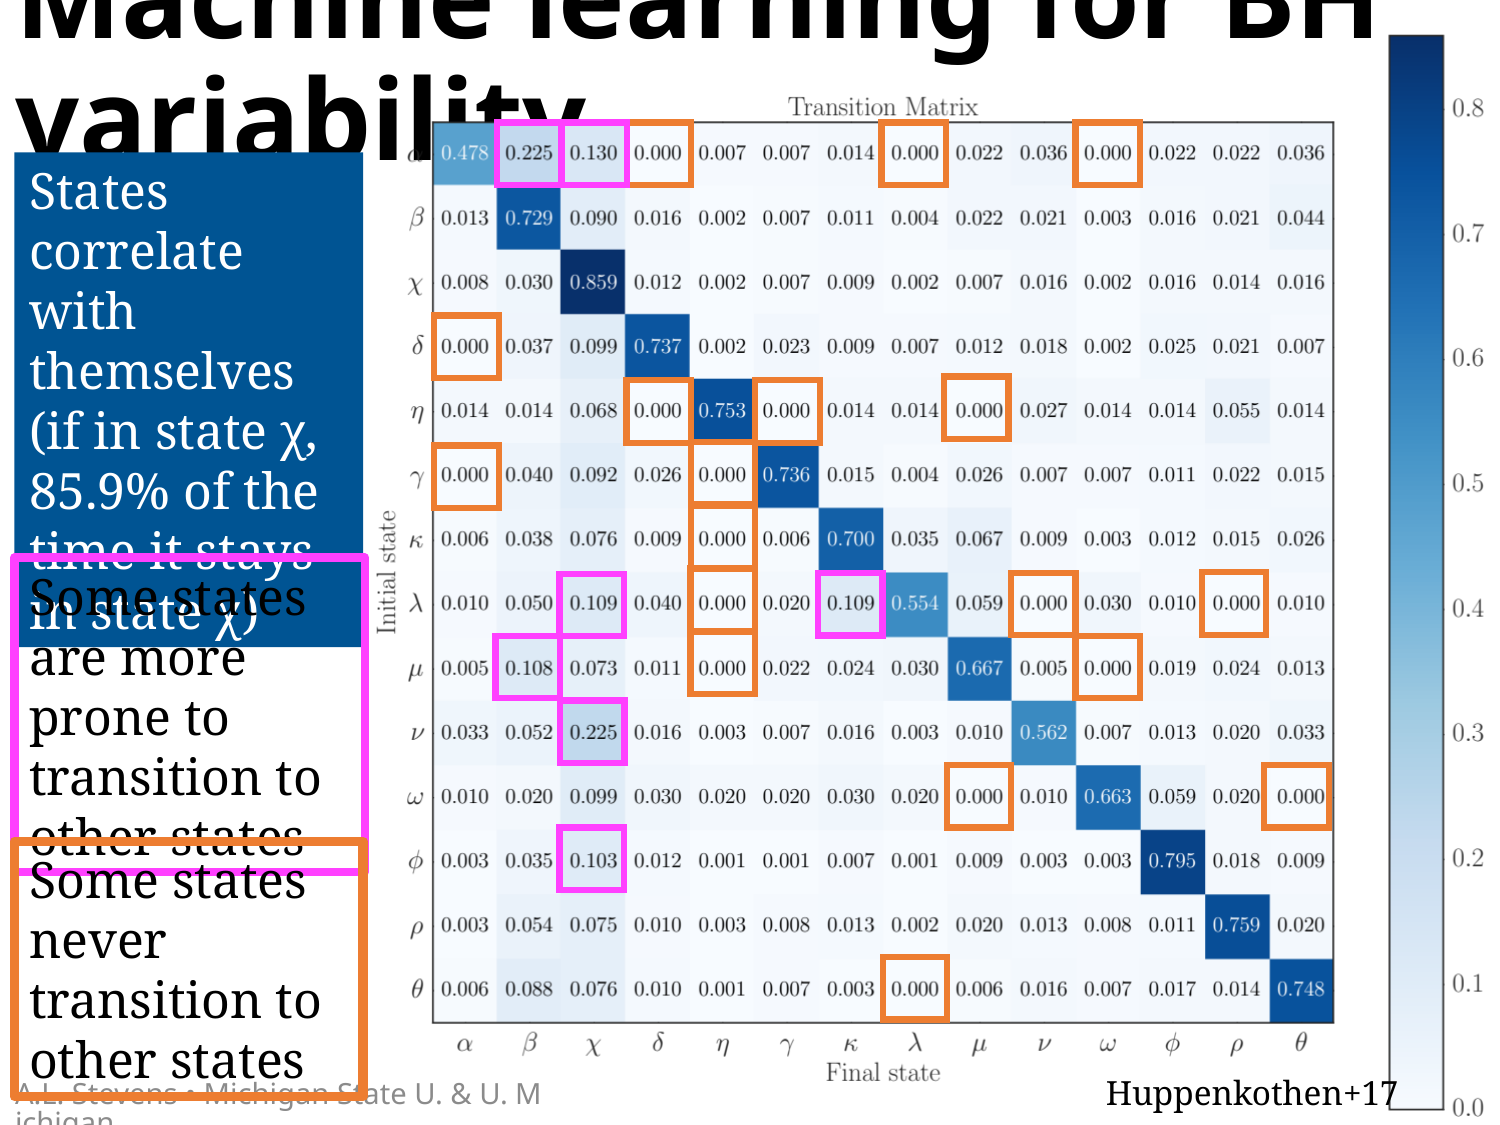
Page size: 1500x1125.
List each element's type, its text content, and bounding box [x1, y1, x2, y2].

text_box Some states are more prone to transition to other states [14, 557, 363, 841]
footer A.L. Stevens • Michigan State U. & U. Michigan [0, 1065, 560, 1125]
text_box Some states never transition to other states [14, 841, 363, 1097]
text_box States correlate with themselves (if in state χ, 85.9% of the time it stays in state χ) [14, 152, 363, 557]
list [363, 29, 1500, 1122]
title Machine learning for BH variability [0, 0, 1500, 126]
